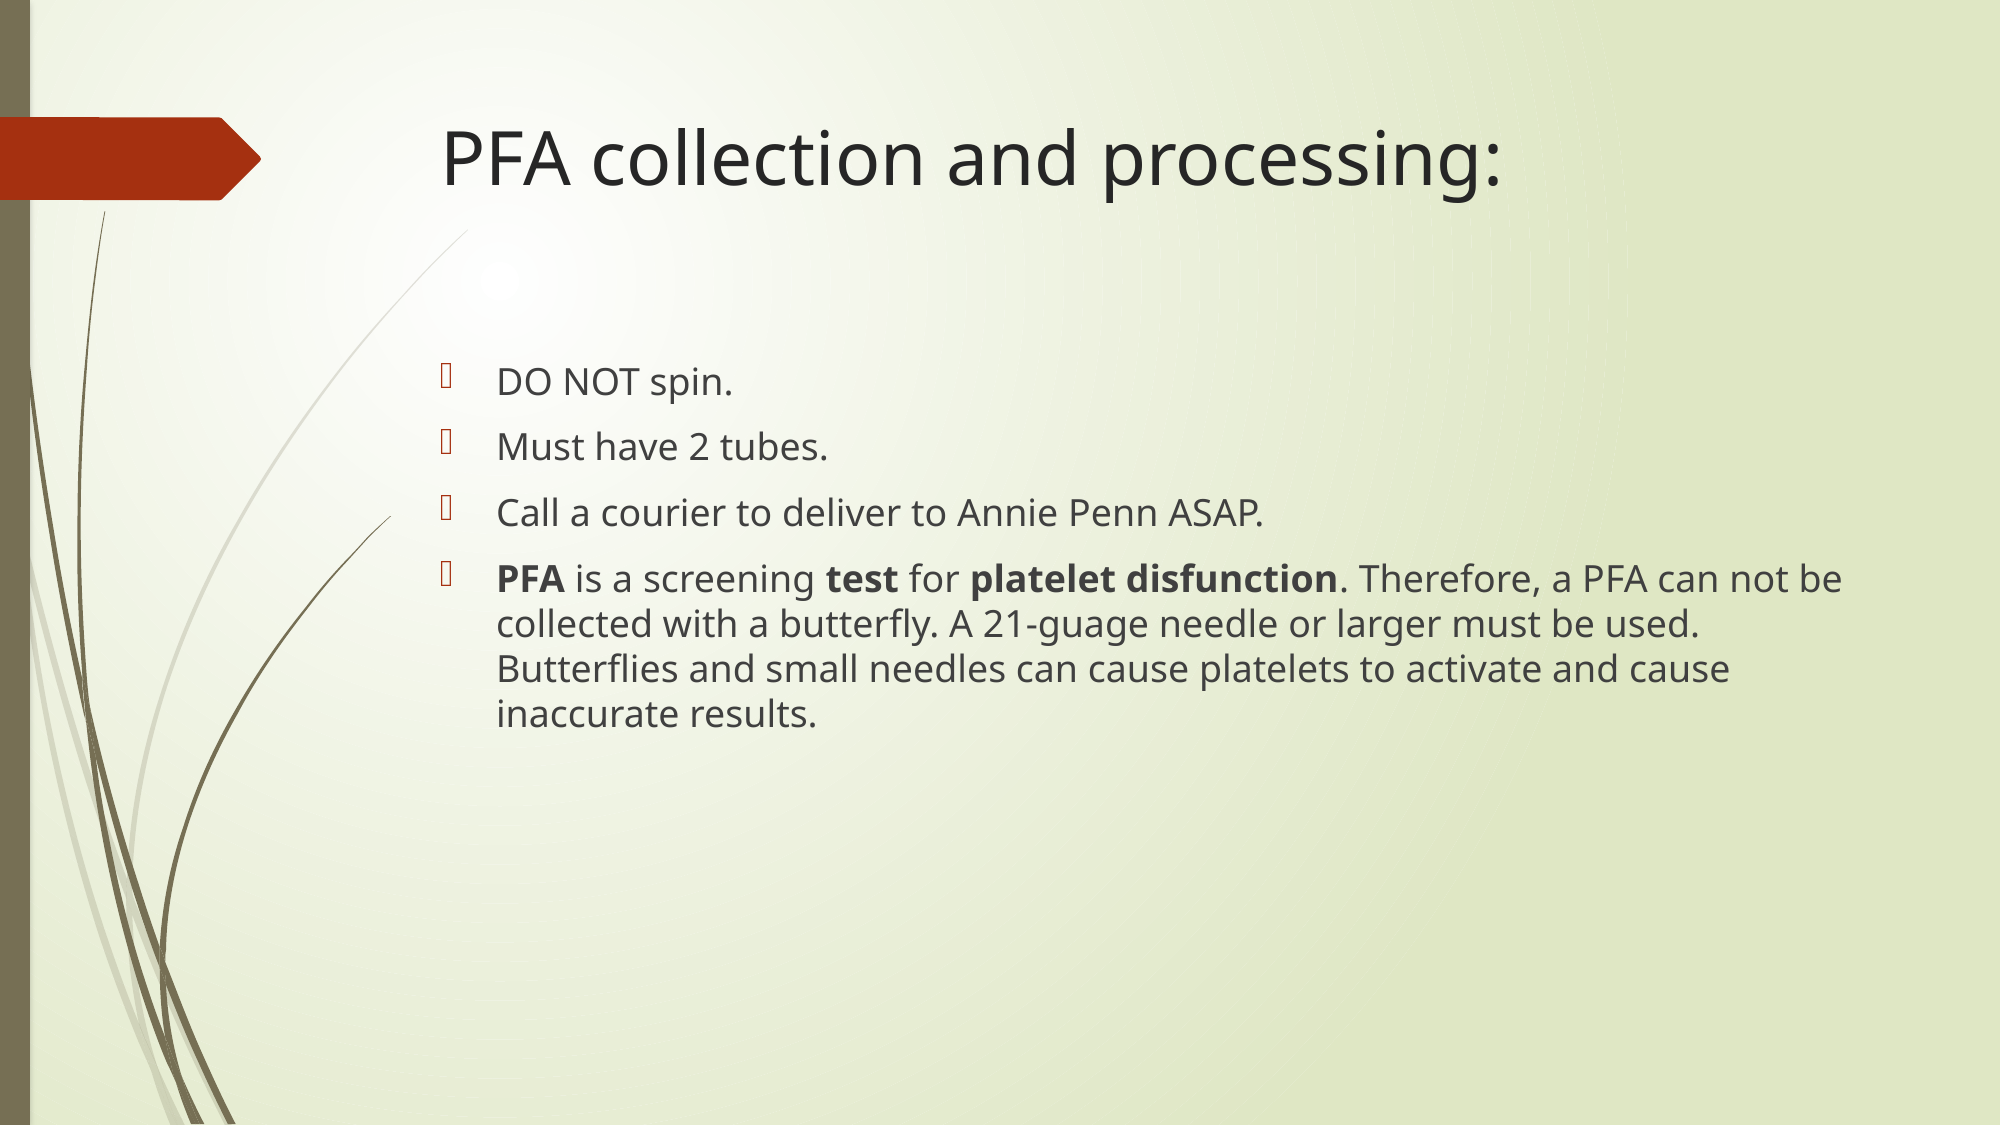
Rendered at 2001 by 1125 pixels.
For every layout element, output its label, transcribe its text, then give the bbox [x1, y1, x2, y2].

title PFA collection and processing: [425, 102, 1888, 313]
list DO NOT spin. Must have 2 tubes. Call a courier to deliver to Annie Penn ASAP. PFA is a screening test for platelet disfunction. Therefore, a PFA can not be collected with a butterfly. A 21-guage needle or larger must be used. Butterflies and small needles can cause platelets to activate and cause inaccurate results. [424, 350, 1888, 970]
